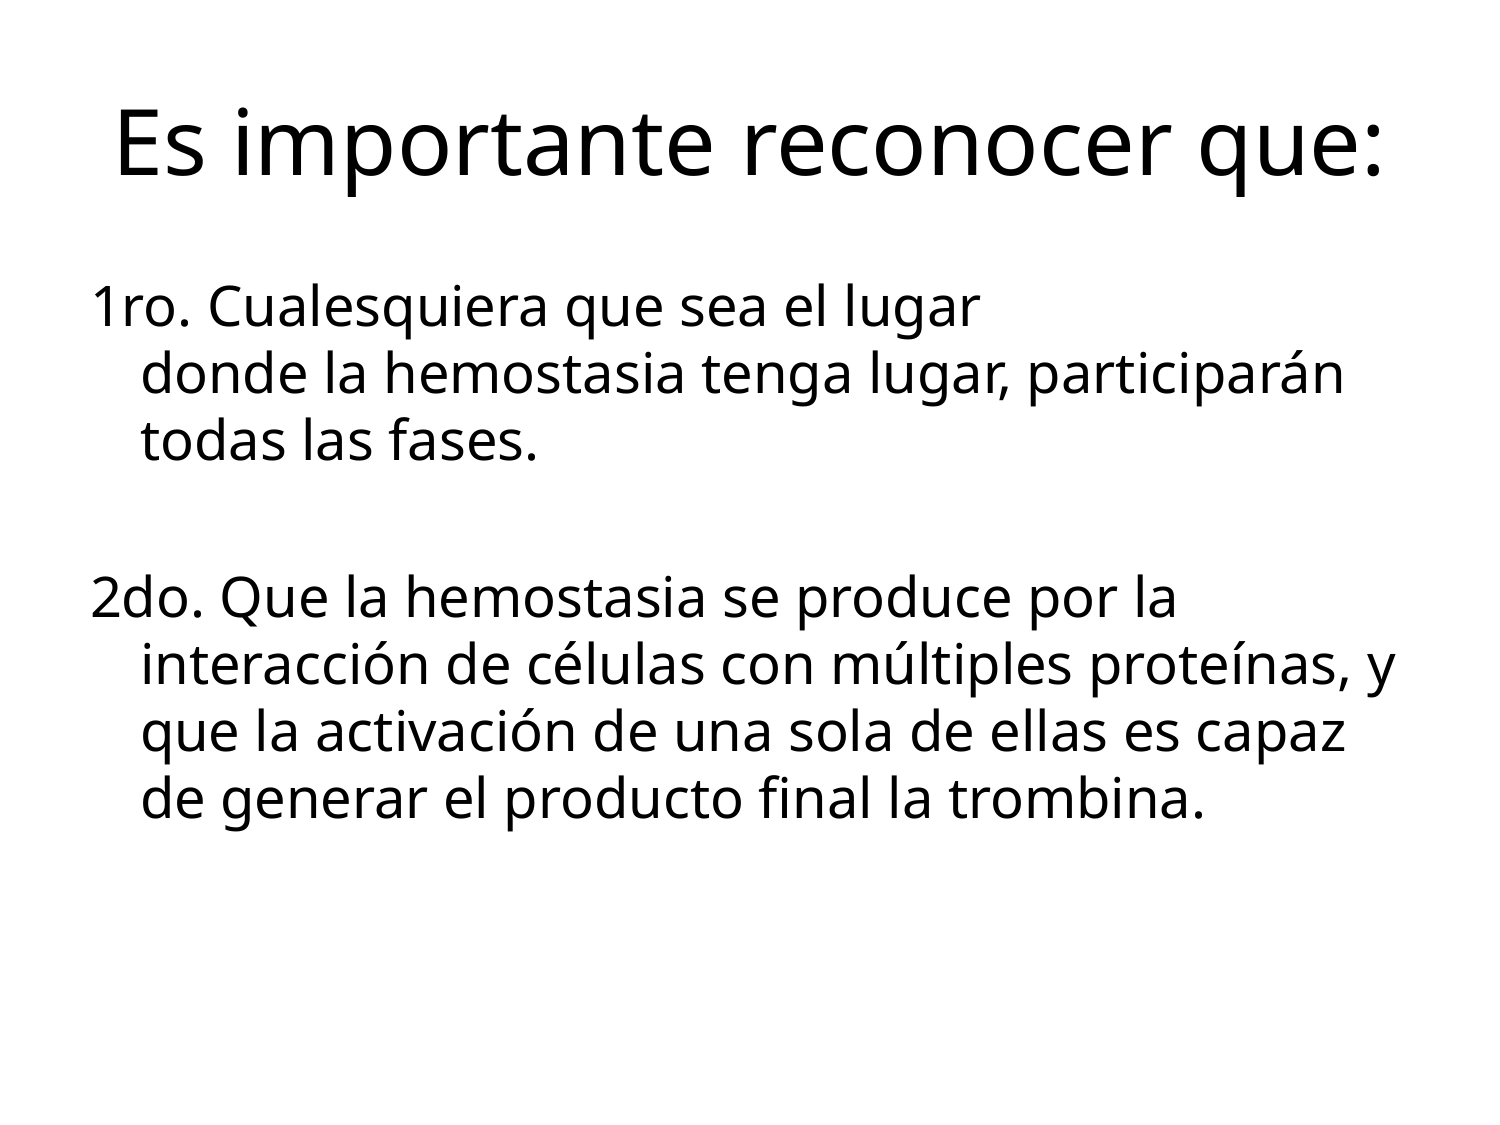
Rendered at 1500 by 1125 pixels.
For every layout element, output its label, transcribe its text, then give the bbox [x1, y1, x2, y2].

title Es importante reconocer que: [75, 45, 1425, 233]
list 1ro. Cualesquiera que sea el lugar donde la hemostasia tenga lugar, participarán todas las fases. 2do. Que la hemostasia se produce por la interacción de células con múltiples proteínas, y que la activación de una sola de ellas es capaz de generar el producto final la trombina. [75, 262, 1425, 1005]
